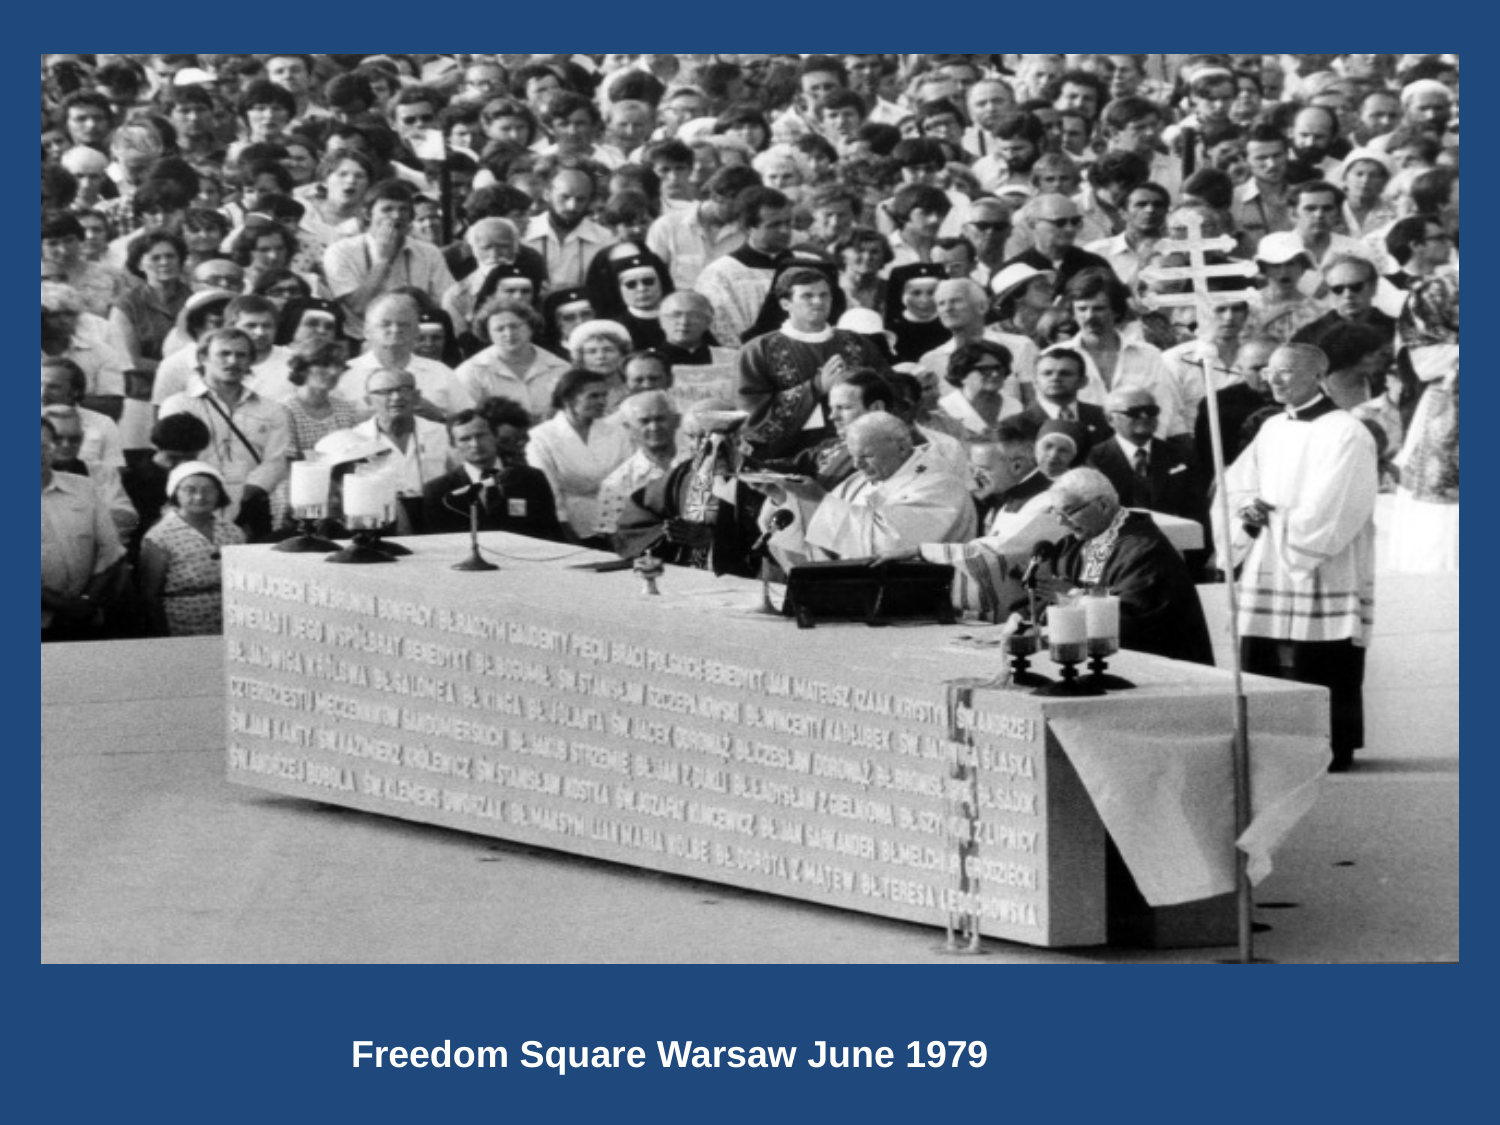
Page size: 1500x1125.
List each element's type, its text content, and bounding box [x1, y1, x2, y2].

text_box Freedom Square Warsaw June 1979 [336, 1023, 1140, 1083]
picture [40, 54, 1460, 965]
